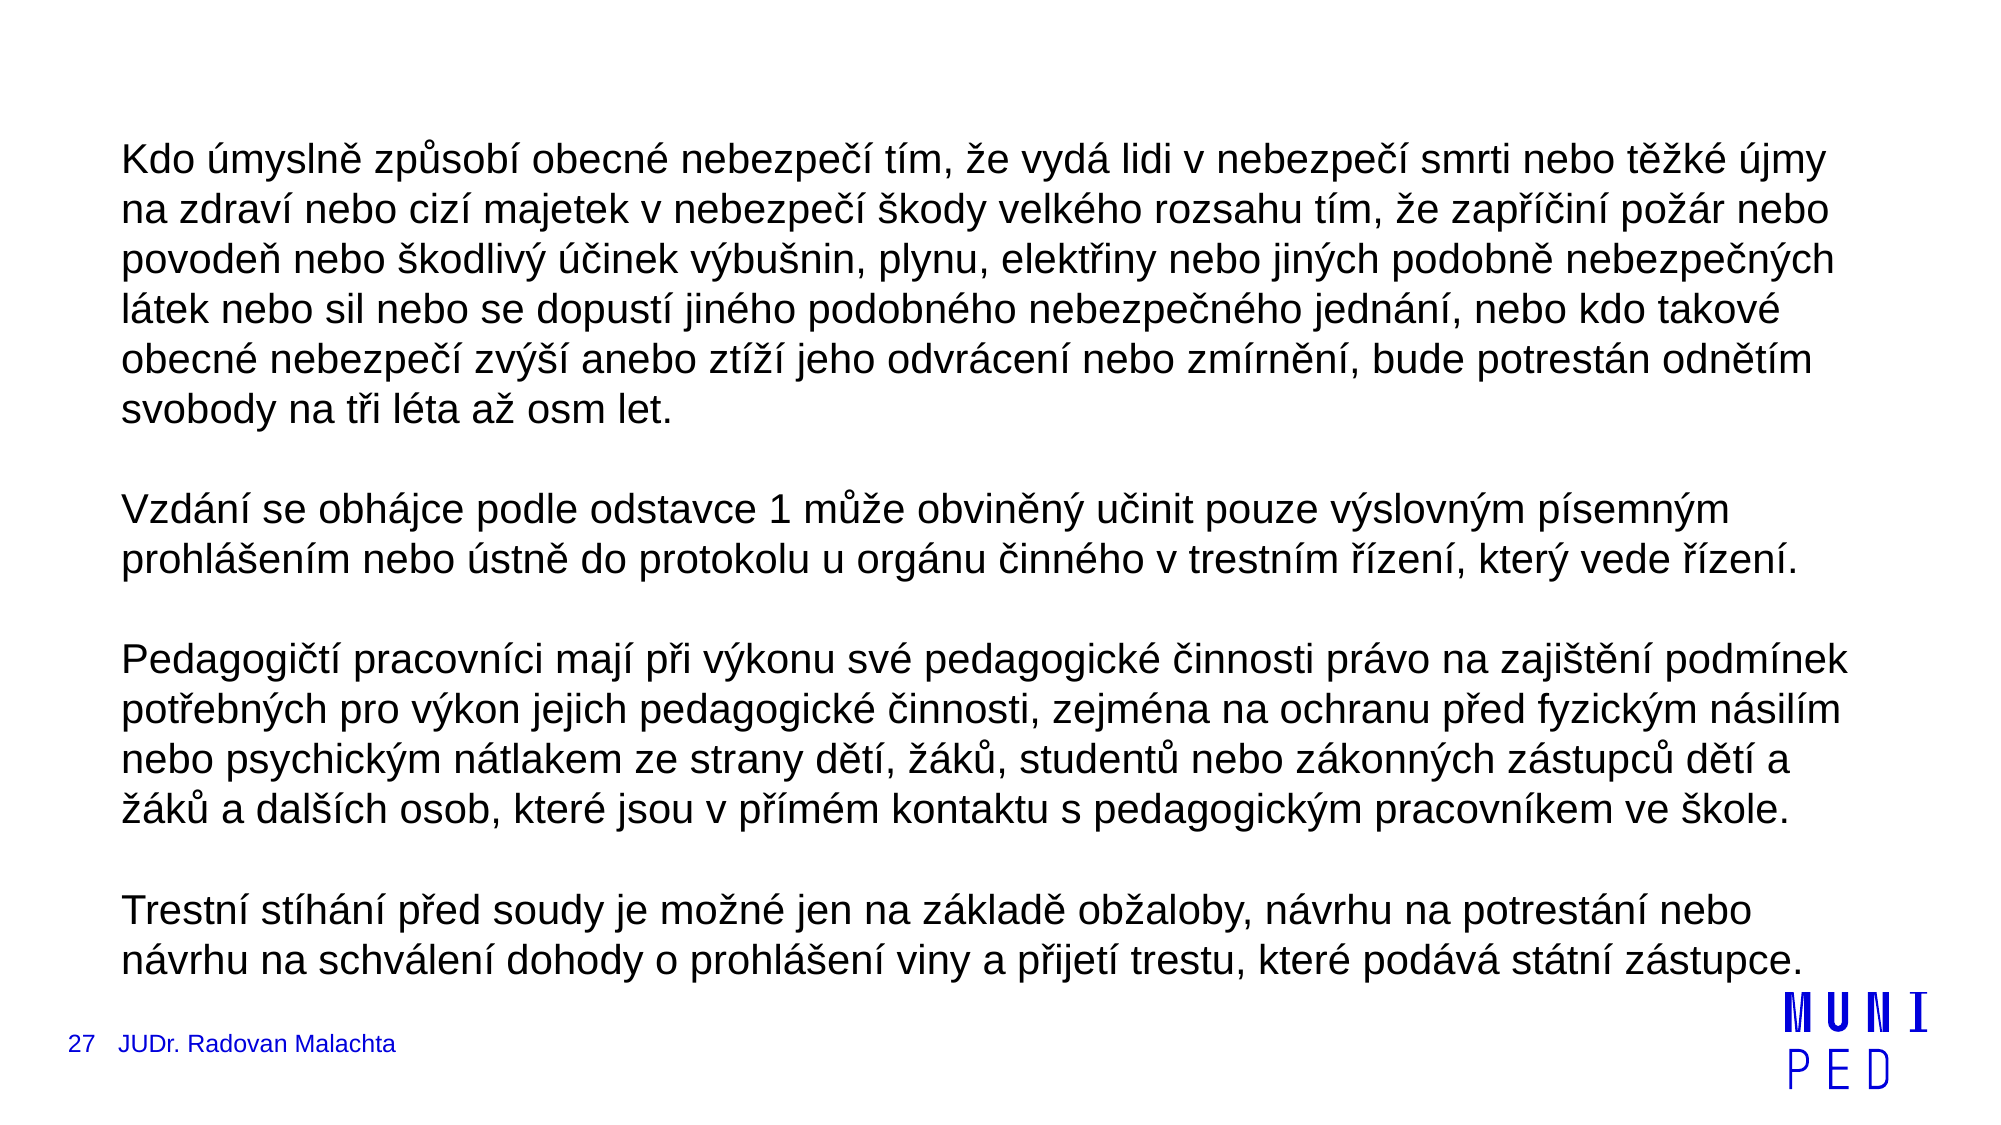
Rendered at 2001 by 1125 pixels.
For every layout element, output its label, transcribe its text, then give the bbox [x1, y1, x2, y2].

footer JUDr. Radovan Malachta [118, 1021, 1418, 1063]
list Kdo úmyslně způsobí obecné nebezpečí tím, že vydá lidi v nebezpečí smrti nebo těžké újmy na zdraví nebo cizí majetek v nebezpečí škody velkého rozsahu tím, že zapříčiní požár nebo povodeň nebo škodlivý účinek výbušnin, plynu, elektřiny nebo jiných podobně nebezpečných látek nebo sil nebo se dopustí jiného podobného nebezpečného jednání, nebo kdo takové obecné nebezpečí zvýší anebo ztíží jeho odvrácení nebo zmírnění, bude potrestán odnětím svobody na tři léta až osm let. Vzdání se obhájce podle odstavce 1 může obviněný učinit pouze výslovným písemným prohlášením nebo ústně do protokolu u orgánu činného v trestním řízení, který vede řízení. Pedagogičtí pracovníci mají při výkonu své pedagogické činnosti právo na zajištění podmínek potřebných pro výkon jejich pedagogické činnosti, zejména na ochranu před fyzickým násilím nebo psychickým nátlakem ze strany dětí, žáků, studentů nebo zákonných zástupců dětí a žáků a dalších osob, které jsou v přímém kontaktu s pedagogickým pracovníkem ve škole. Trestní stíhání před soudy je možné jen na základě obžaloby, návrhu na potrestání nebo návrhu na schválení dohody o prohlášení viny a přijetí trestu, které podává státní zástupce. [109, 132, 1874, 958]
slide_number 27 [67, 1021, 110, 1063]
